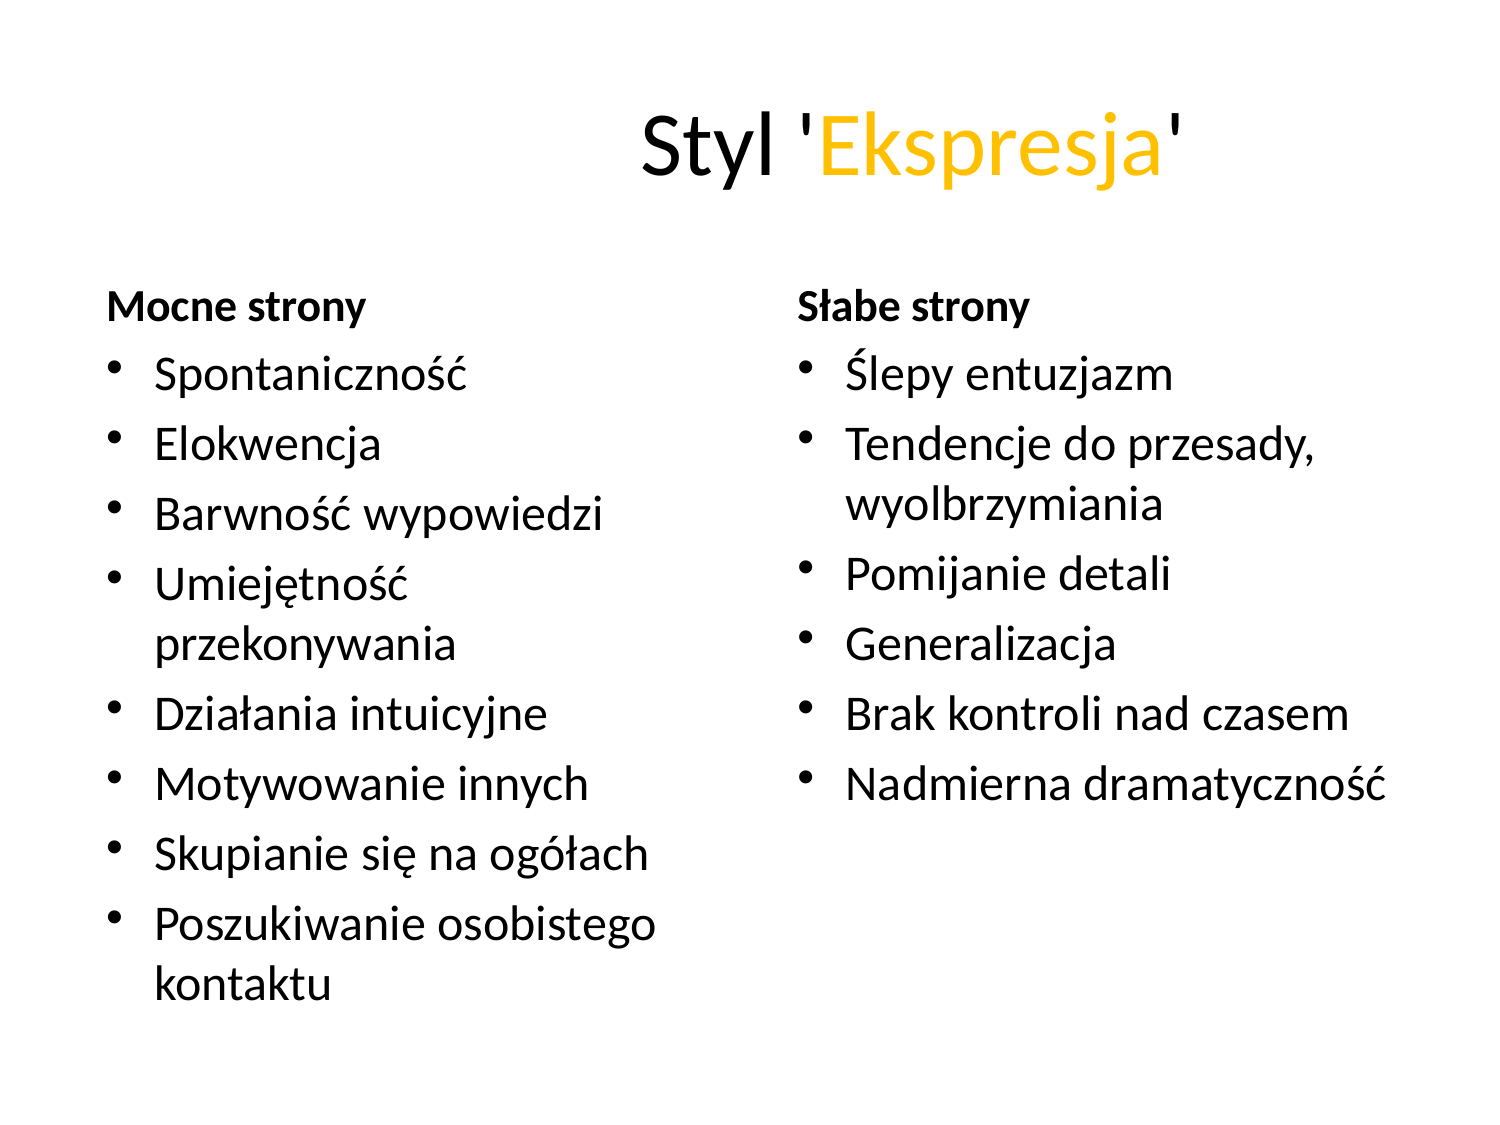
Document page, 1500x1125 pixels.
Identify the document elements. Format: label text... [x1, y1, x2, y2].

list Słabe strony Ślepy entuzjazm Tendencje do przesady, wyolbrzymiania Pomijanie detali Generalizacja Brak kontroli nad czasem Nadmierna dramatyczność [766, 267, 1426, 1006]
title Styl 'Ekspresja' [401, 44, 1425, 233]
list Mocne strony Spontaniczność Elokwencja Barwność wypowiedzi Umiejętność przekonywania Działania intuicyjne Motywowanie innych Skupianie się na ogółach Poszukiwanie osobistego kontaktu [74, 267, 734, 1077]
